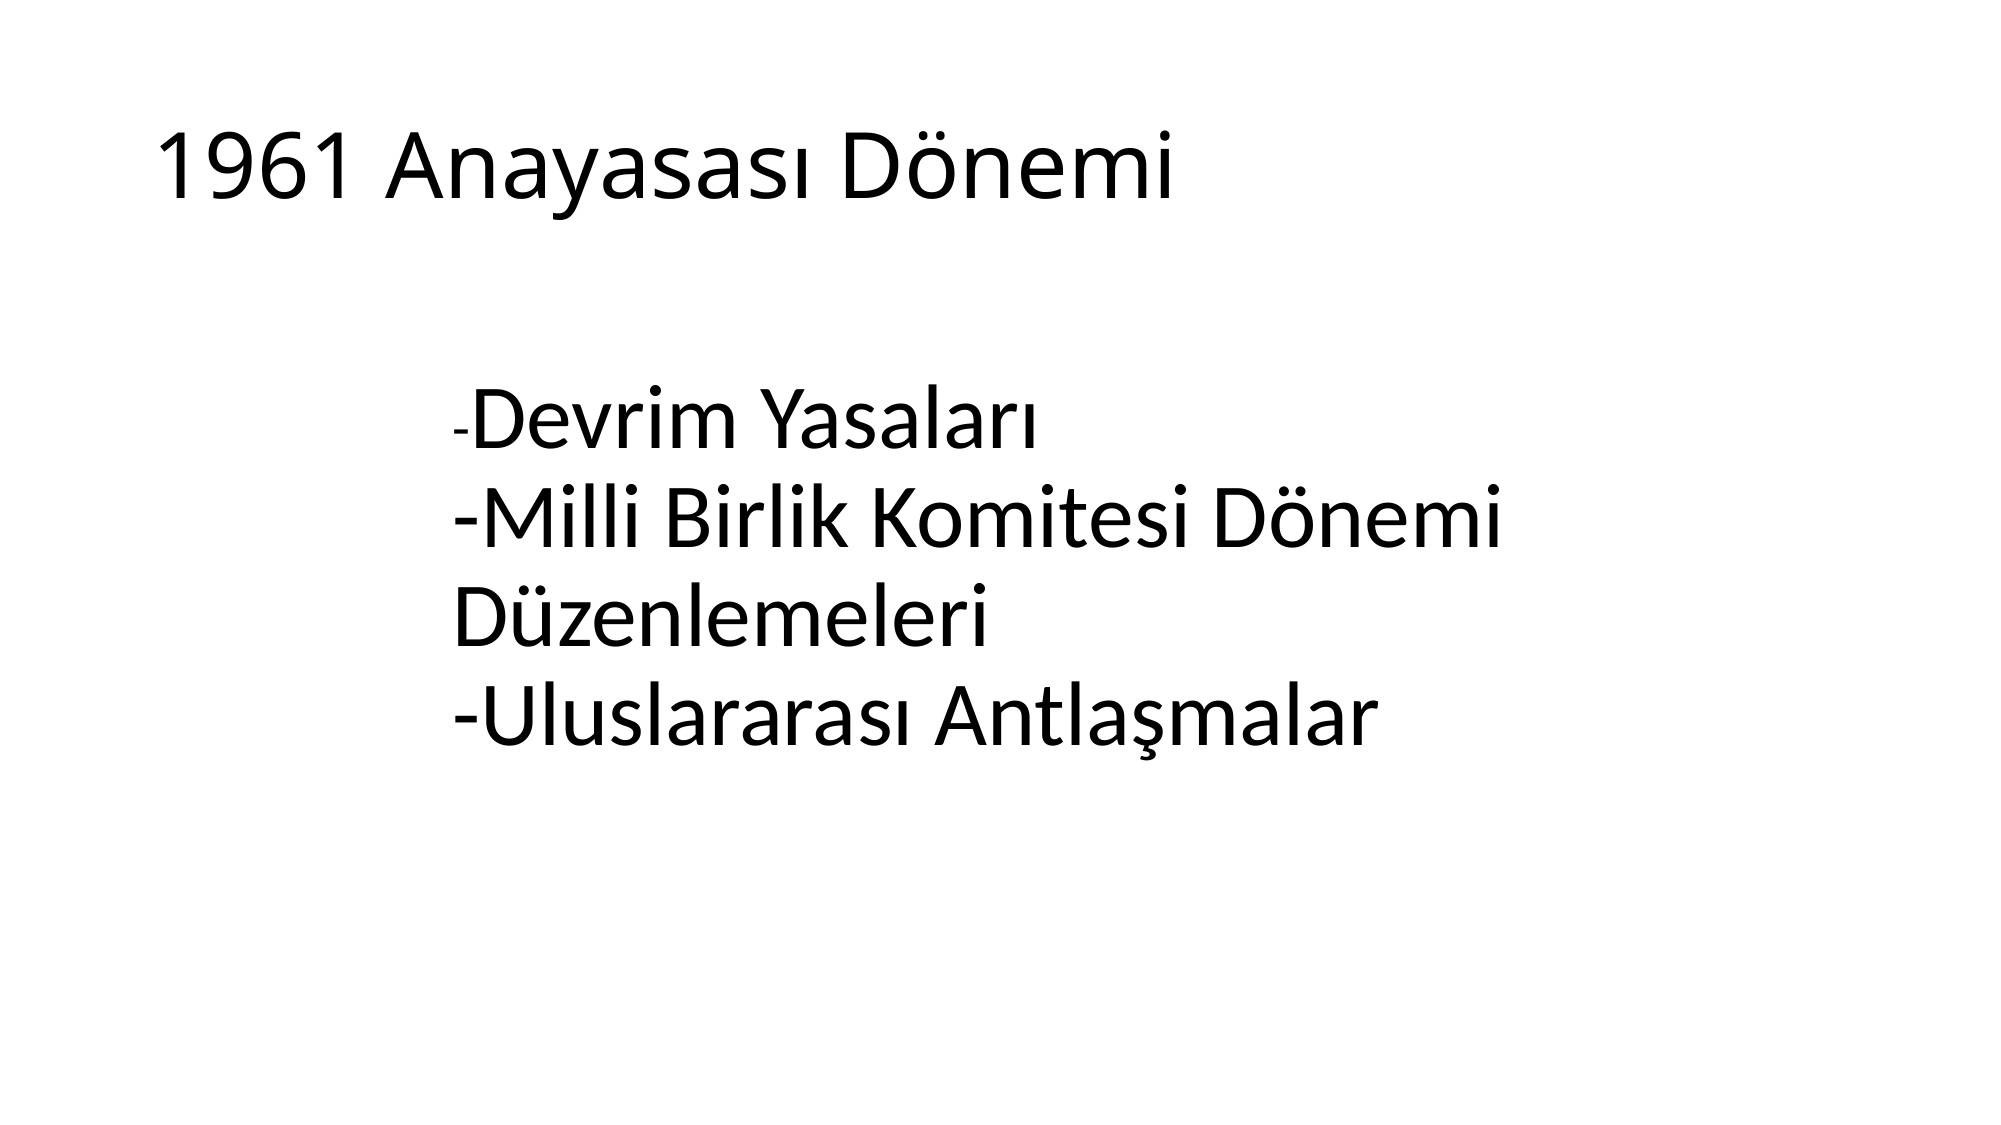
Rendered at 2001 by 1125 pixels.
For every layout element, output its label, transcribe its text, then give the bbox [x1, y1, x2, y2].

title 1961 Anayasası Dönemi [137, 59, 1863, 278]
list -Devrim Yasaları -Milli Birlik Komitesi Dönemi Düzenlemeleri -Uluslararası Antlaşmalar [137, 299, 1863, 1014]
